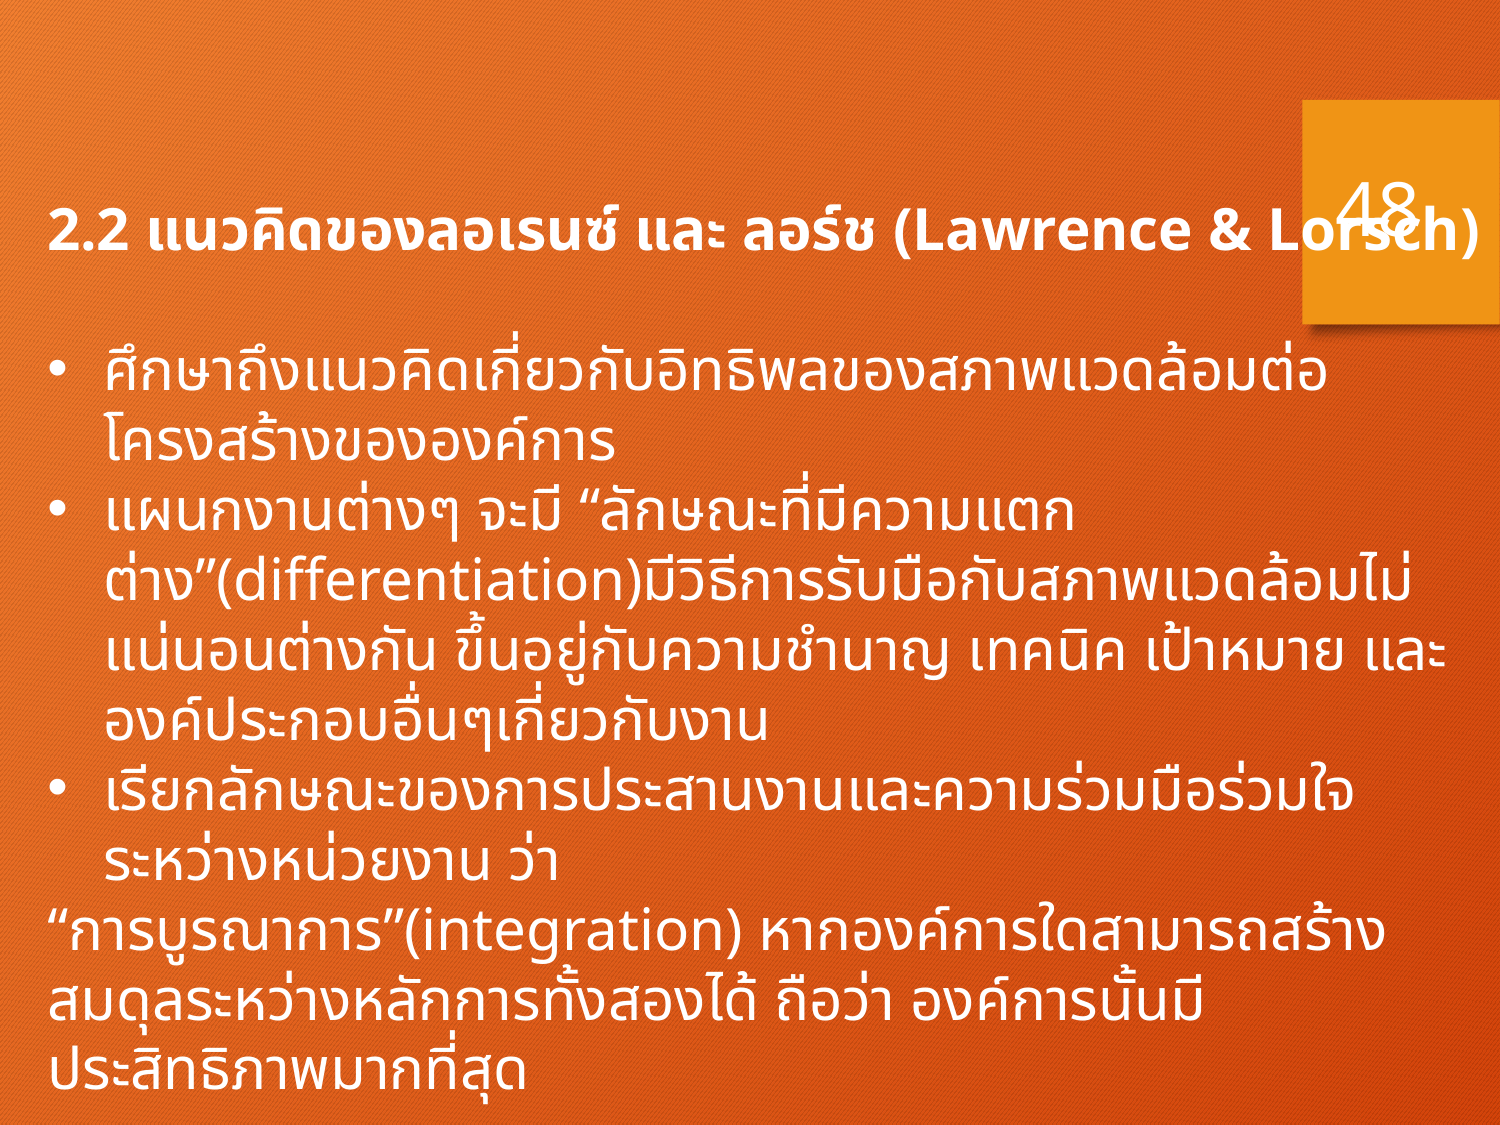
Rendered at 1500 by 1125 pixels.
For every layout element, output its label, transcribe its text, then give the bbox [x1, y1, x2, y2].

slide_number 48 [1320, 123, 1462, 303]
text_box 2.2 แนวคิดของลอเรนซ์ และ ลอร์ช (Lawrence & Lorsch) ศึกษาถึงแนวคิดเกี่ยวกับอิทธิพลของสภาพแวดล้อมต่อโครงสร้างขององค์การ แผนกงานต่างๆ จะมี “ลักษณะที่มีความแตกต่าง”(differentiation)มีวิธีการรับมือกับสภาพแวดล้อมไม่แน่นอนต่างกัน ขึ้นอยู่กับความชำนาญ เทคนิค เป้าหมาย และองค์ประกอบอื่นๆเกี่ยวกับงาน เรียกลักษณะของการประสานงานและความร่วมมือร่วมใจระหว่างหน่วยงาน ว่า “การบูรณาการ”(integration) หากองค์การใดสามารถสร้างสมดุลระหว่างหลักการทั้งสองได้ ถือว่า องค์การนั้นมีประสิทธิภาพมากที่สุด [32, 184, 1500, 905]
